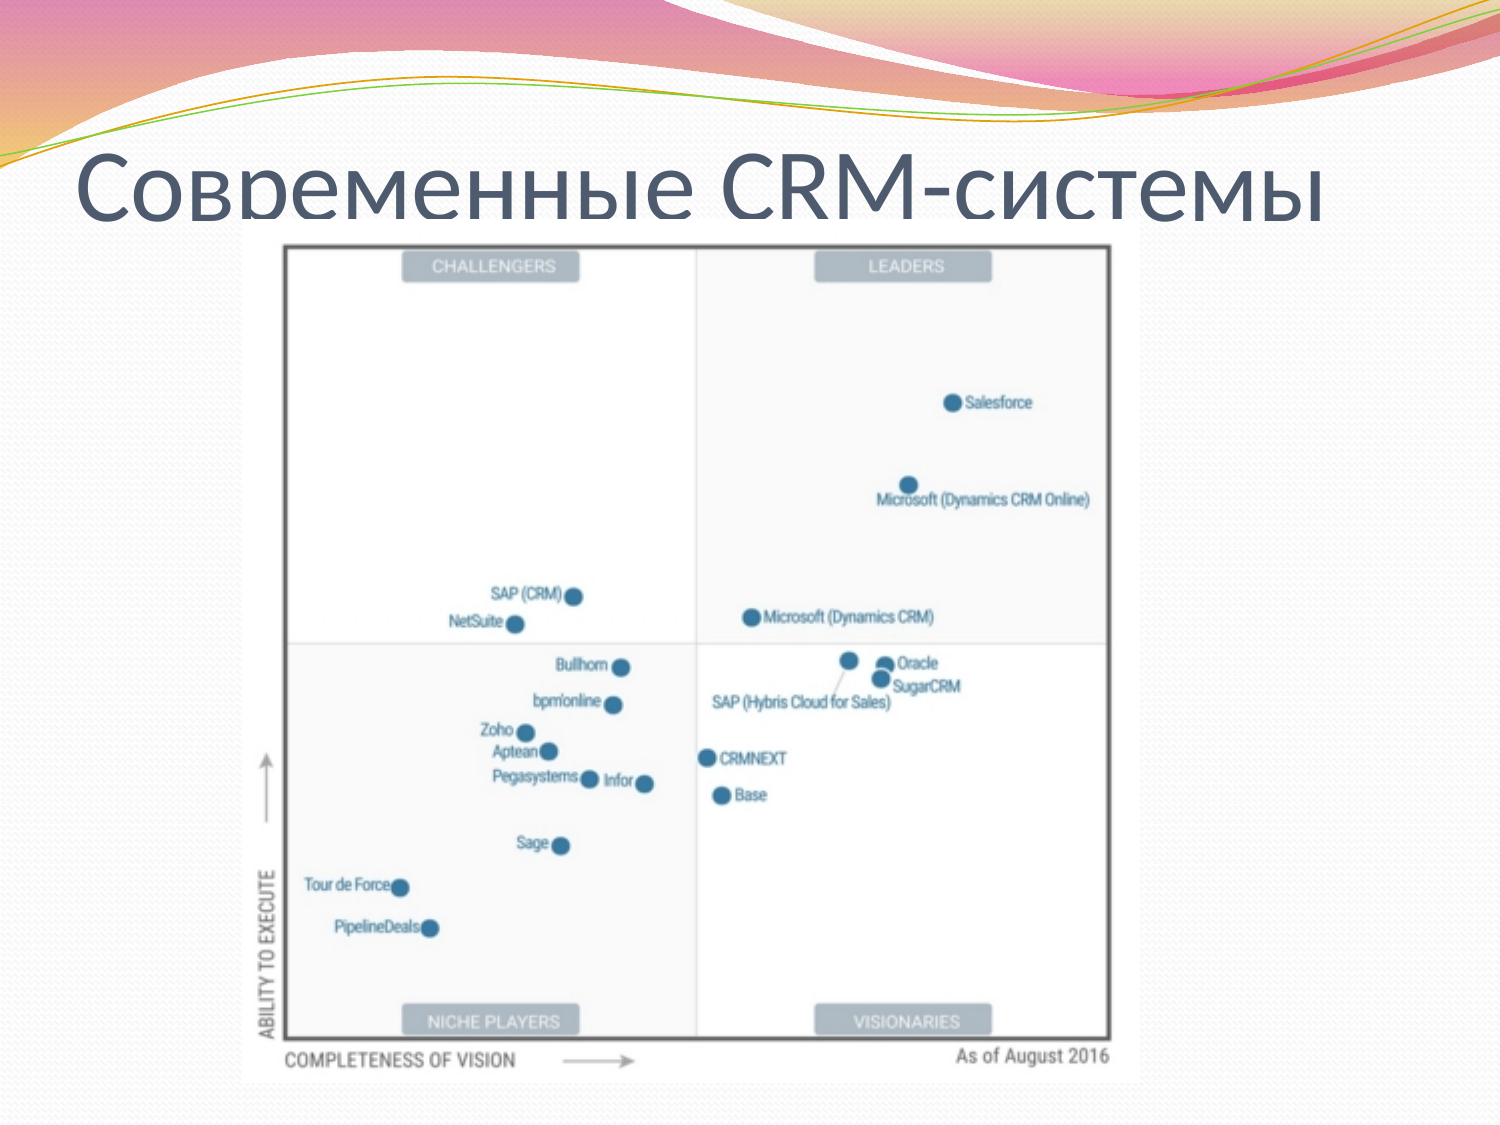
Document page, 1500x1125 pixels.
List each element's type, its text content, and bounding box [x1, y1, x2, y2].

title Современные CRM-системы [75, 54, 1438, 243]
picture [241, 219, 1140, 1083]
